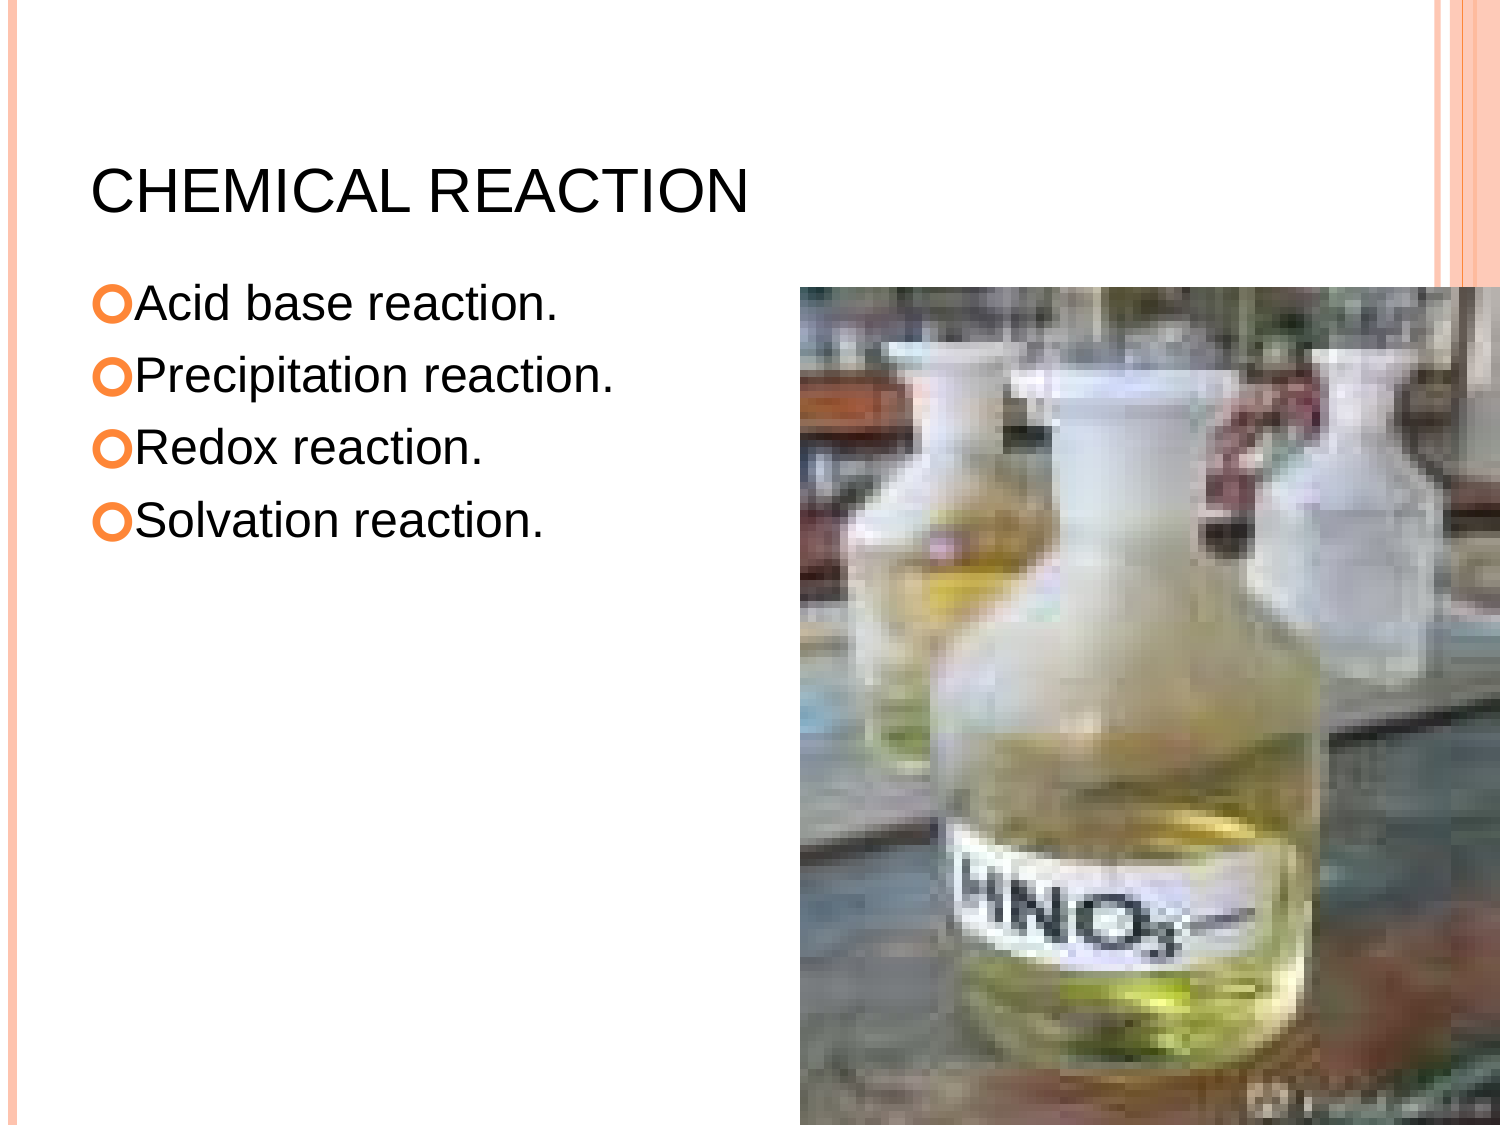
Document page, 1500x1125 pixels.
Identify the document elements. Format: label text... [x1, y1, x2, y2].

list Acid base reaction. Precipitation reaction. Redox reaction. Solvation reaction. [75, 262, 1300, 1062]
title CHEMICAL REACTION [75, 45, 1300, 233]
picture [799, 287, 1500, 1125]
